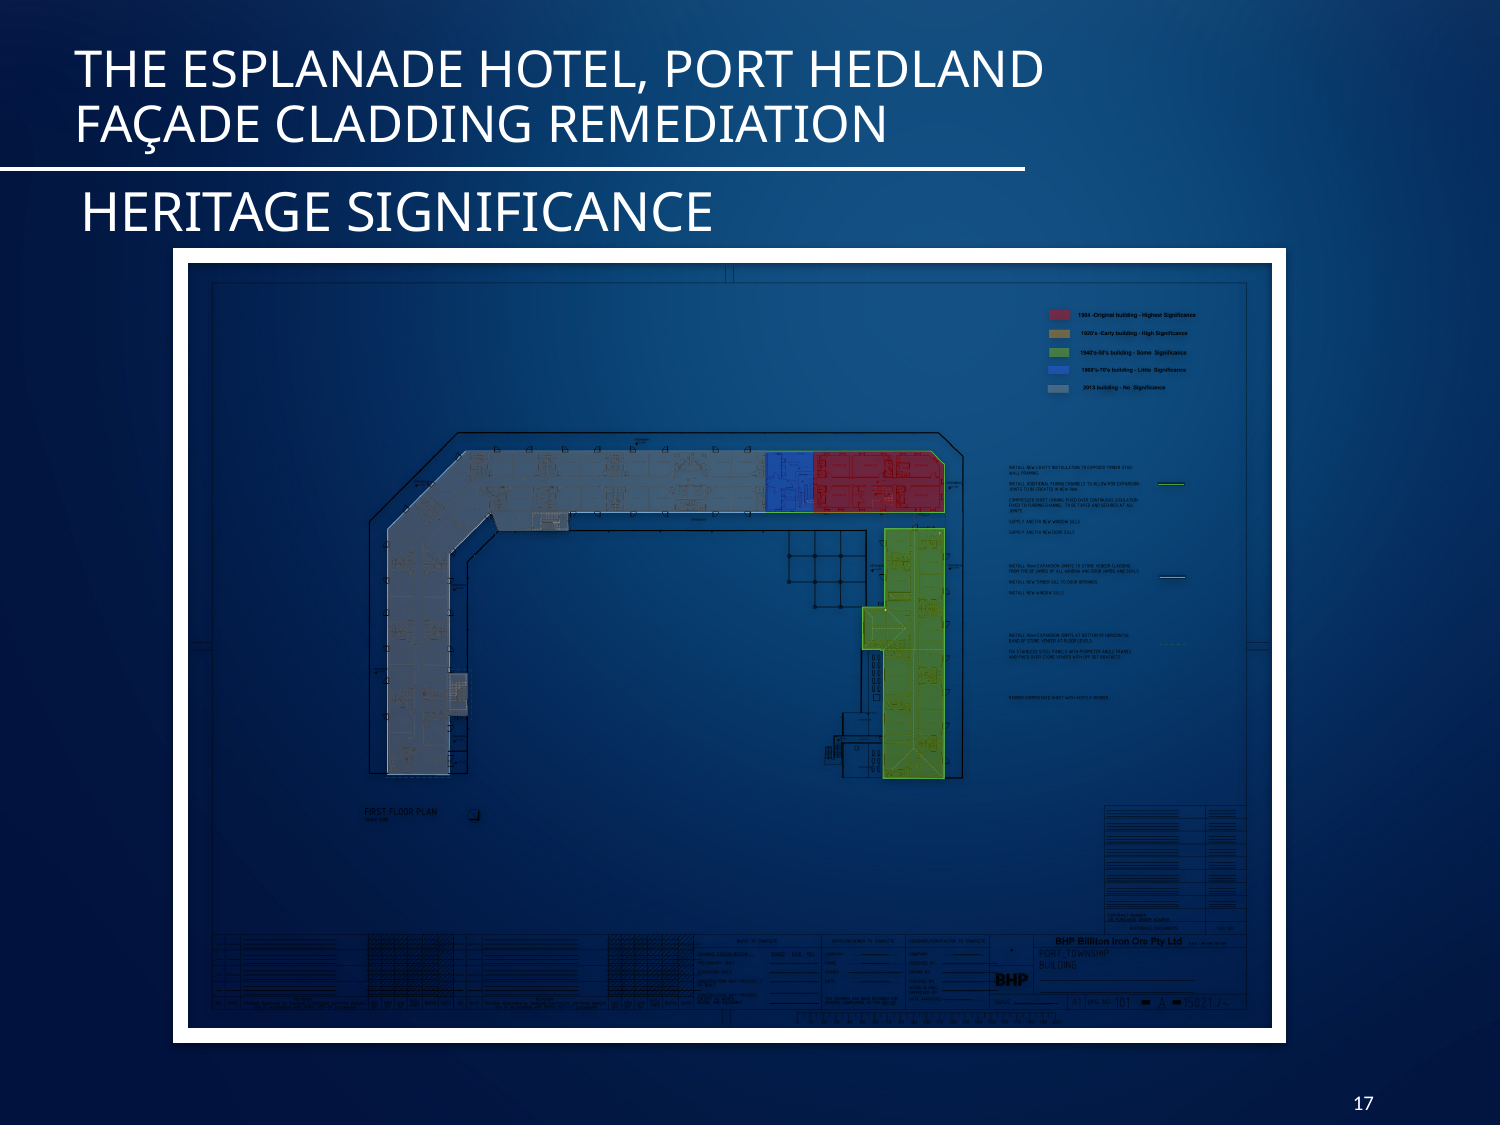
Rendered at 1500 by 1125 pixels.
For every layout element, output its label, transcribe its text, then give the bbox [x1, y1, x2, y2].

title Heritage significance [65, 149, 1280, 278]
picture [187, 262, 1273, 1029]
slide_number 17 [1051, 1076, 1389, 1125]
picture [0, 0, 1500, 1125]
text_box The Esplanade Hotel, Port Hedland Façade Cladding Remediation [59, 34, 1074, 163]
